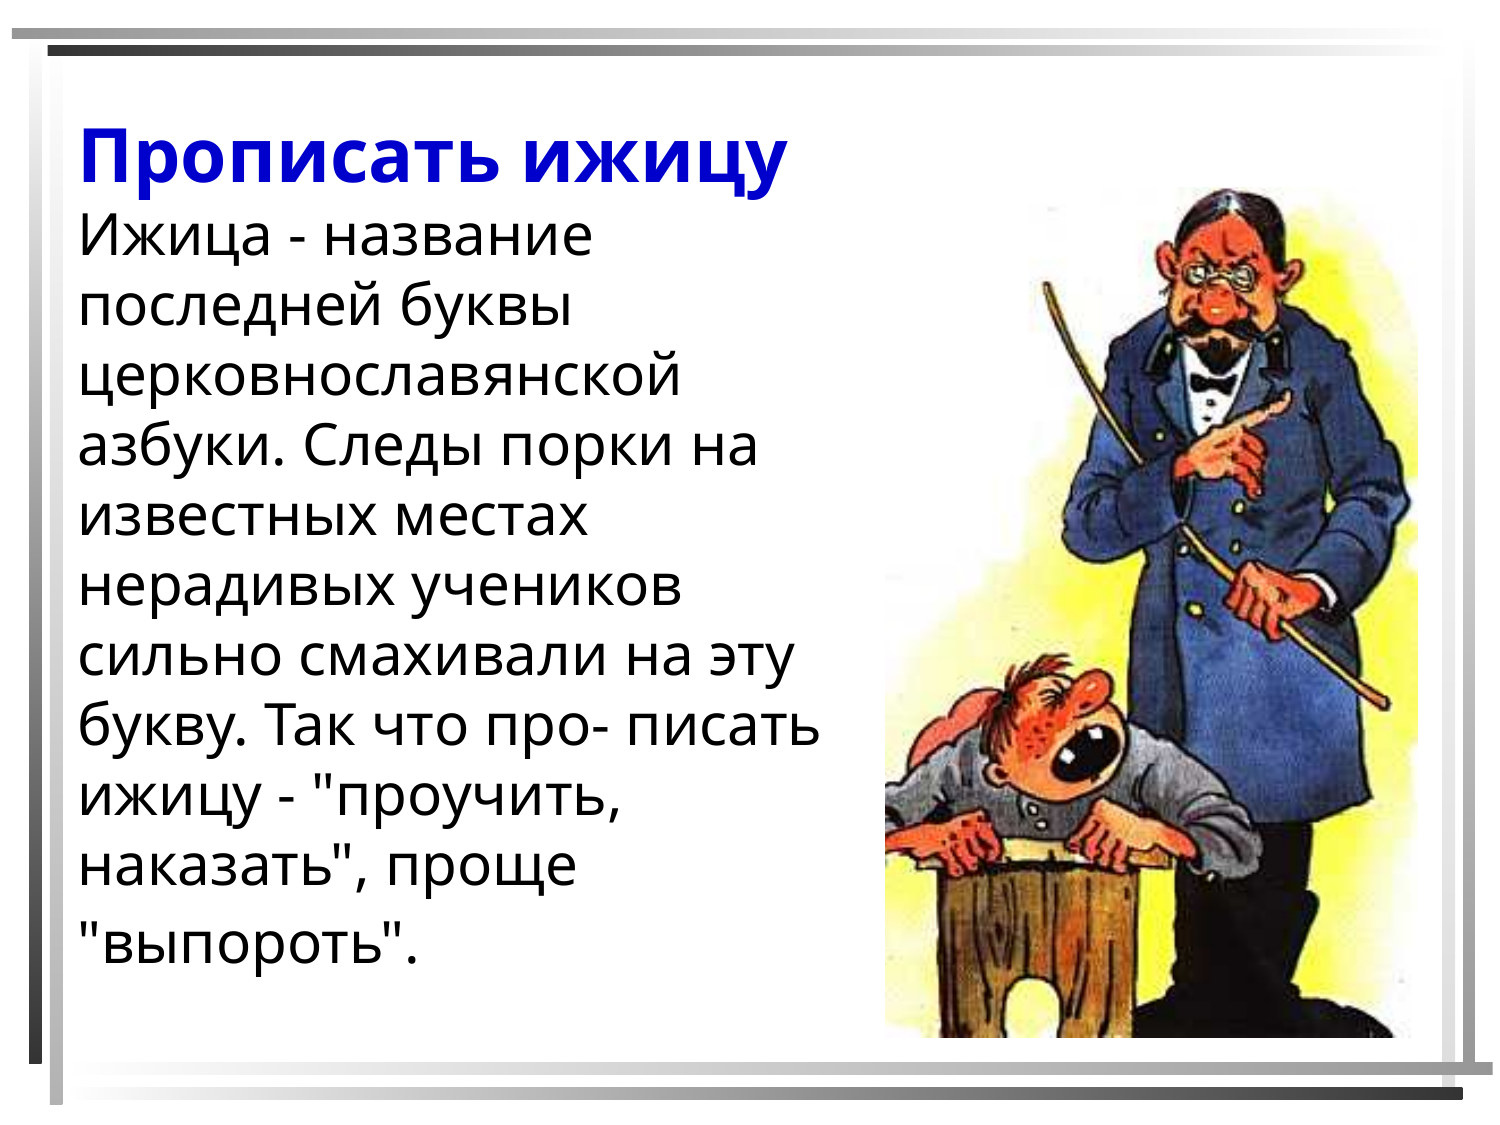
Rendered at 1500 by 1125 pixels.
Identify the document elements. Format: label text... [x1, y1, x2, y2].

picture [885, 187, 1418, 1038]
title Прописать ижицу Ижица - название последней буквы церковнославянской азбуки. Следы порки на известных местах нерадивых учеников сильно смахивали на эту букву. Так что про- писать ижицу - "проучить, наказать", проще "выпороть". [62, 99, 851, 1013]
